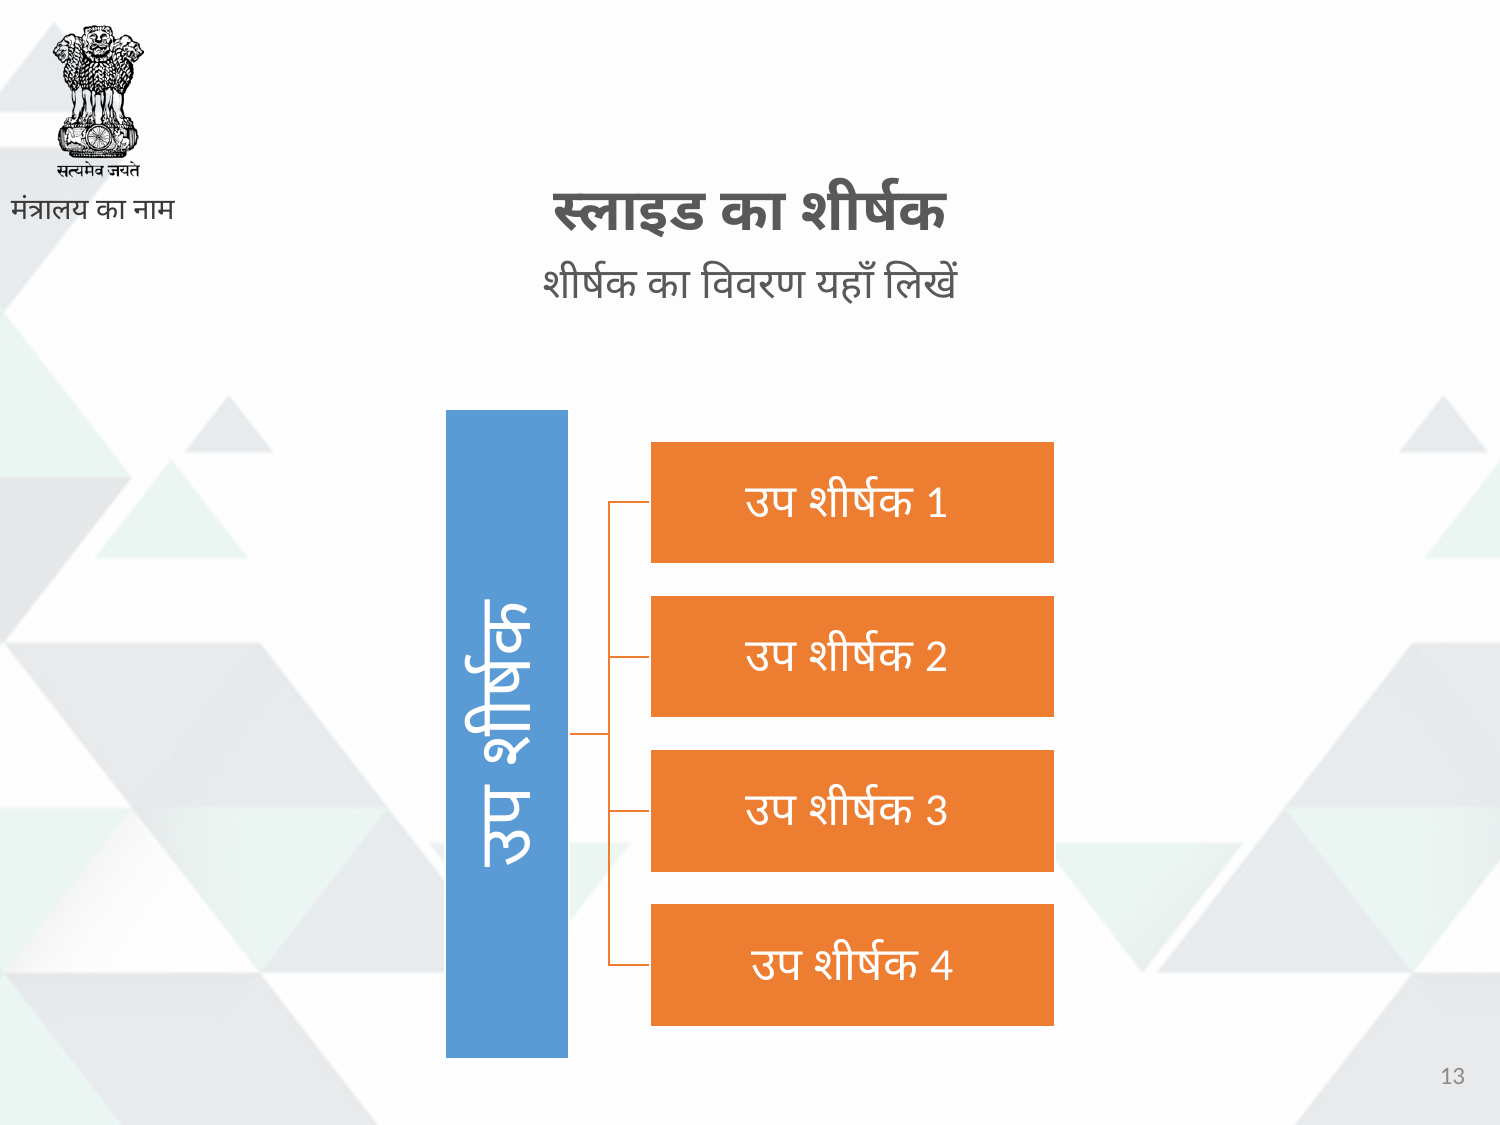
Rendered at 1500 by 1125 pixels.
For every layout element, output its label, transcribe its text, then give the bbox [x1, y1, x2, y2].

list स्लाइड का शीर्षक [278, 172, 1222, 244]
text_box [236, 408, 1264, 1059]
slide_number 13 [1142, 1044, 1481, 1105]
picture [51, 23, 144, 179]
list शीर्षक का विवरण यहाँ लिखें [219, 255, 1281, 350]
